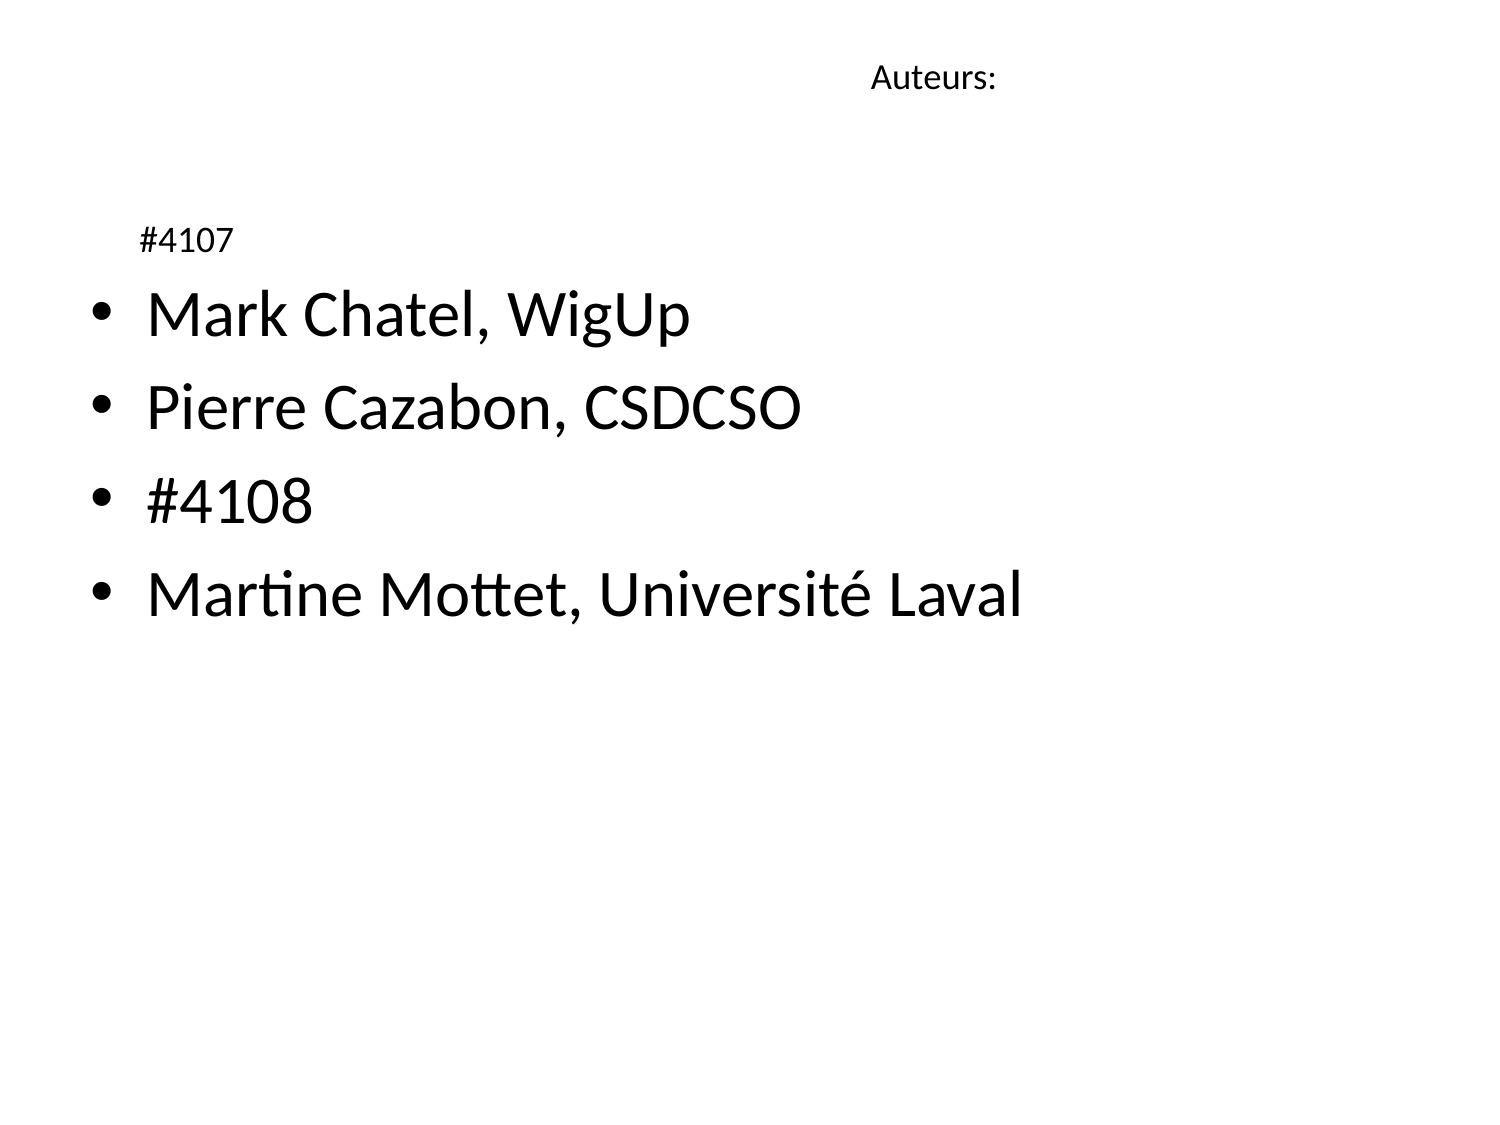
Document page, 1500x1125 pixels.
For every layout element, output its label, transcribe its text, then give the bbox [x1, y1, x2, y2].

title Auteurs: [442, 45, 1425, 149]
list Mark Chatel, WigUp Pierre Cazabon, CSDCSO #4108 Martine Mottet, Université Laval [75, 262, 1425, 1005]
text_box #4107 [124, 208, 250, 268]
